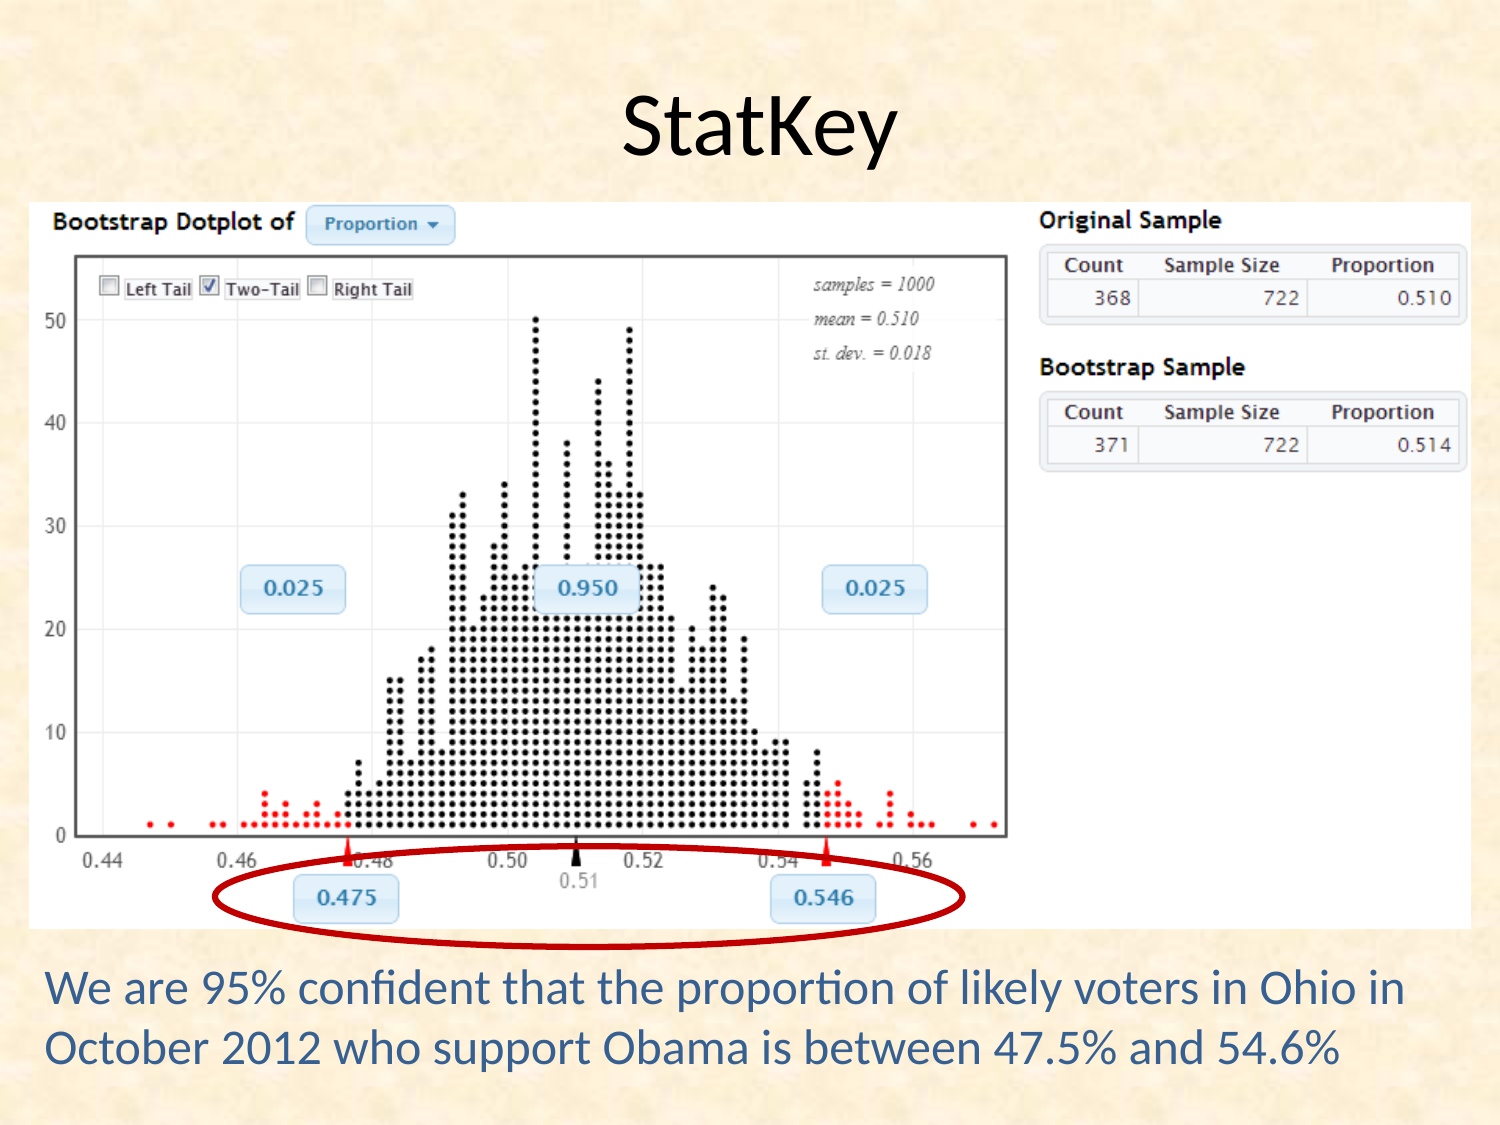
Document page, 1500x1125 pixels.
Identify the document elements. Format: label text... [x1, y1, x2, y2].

text_box We are 95% confident that the proportion of likely voters in Ohio in October 2012 who support Obama is between 47.5% and 54.6% [29, 946, 1422, 1082]
title StatKey [85, 24, 1436, 200]
text_box [354, 938, 823, 946]
picture [0, 0, 1500, 1125]
